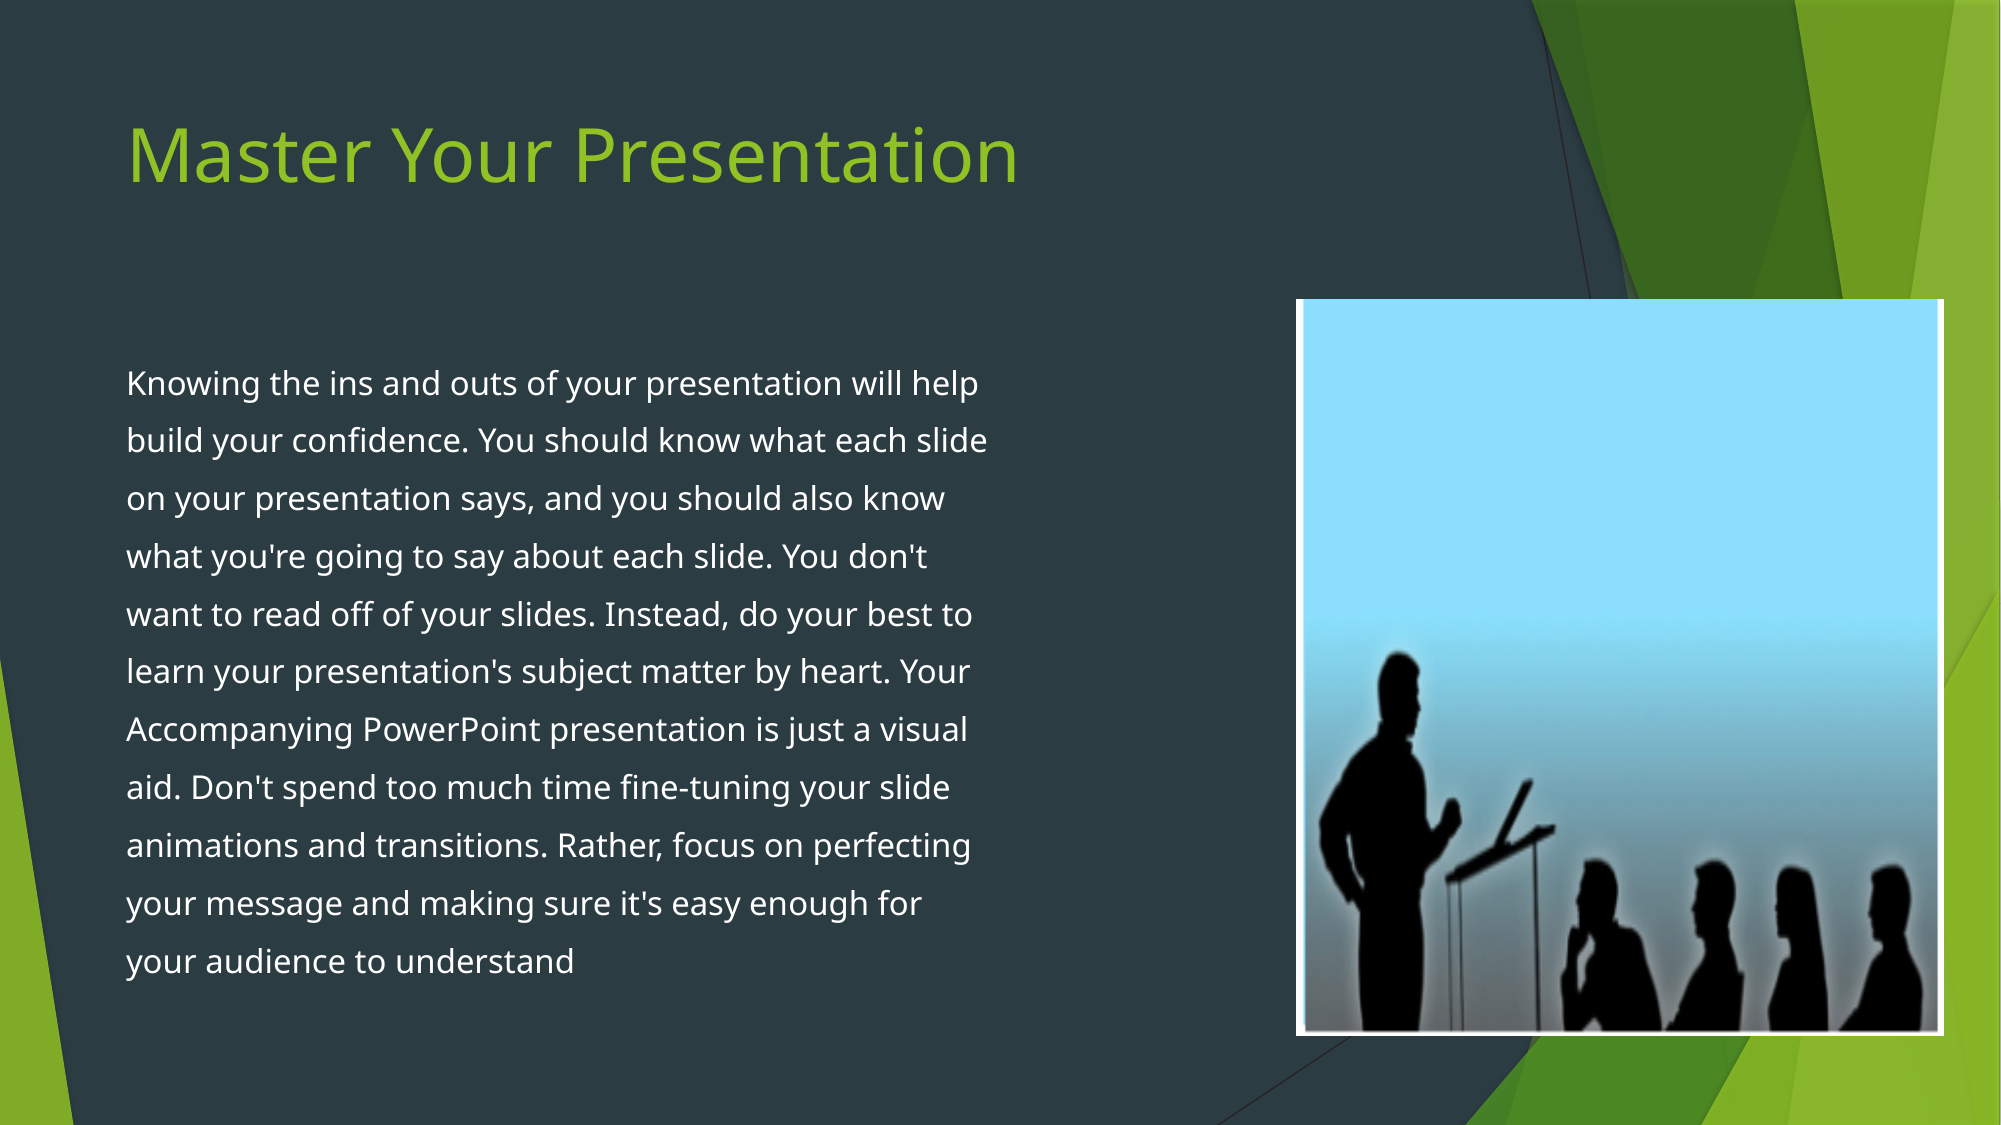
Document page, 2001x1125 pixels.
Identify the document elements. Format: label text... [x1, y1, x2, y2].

list Knowing the ins and outs of your presentation will help build your confidence. You should know what each slide on your presentation says, and you should also know what you're going to say about each slide. You don't want to read off of your slides. Instead, do your best to learn your presentation's subject matter by heart. Your Accompanying PowerPoint presentation is just a visual aid. Don't spend too much time fine-tuning your slide animations and transitions. Rather, focus on perfecting your message and making sure it's easy enough for your audience to understand [111, 354, 1291, 992]
picture [1296, 298, 1944, 1036]
title Master Your Presentation [111, 99, 1522, 317]
